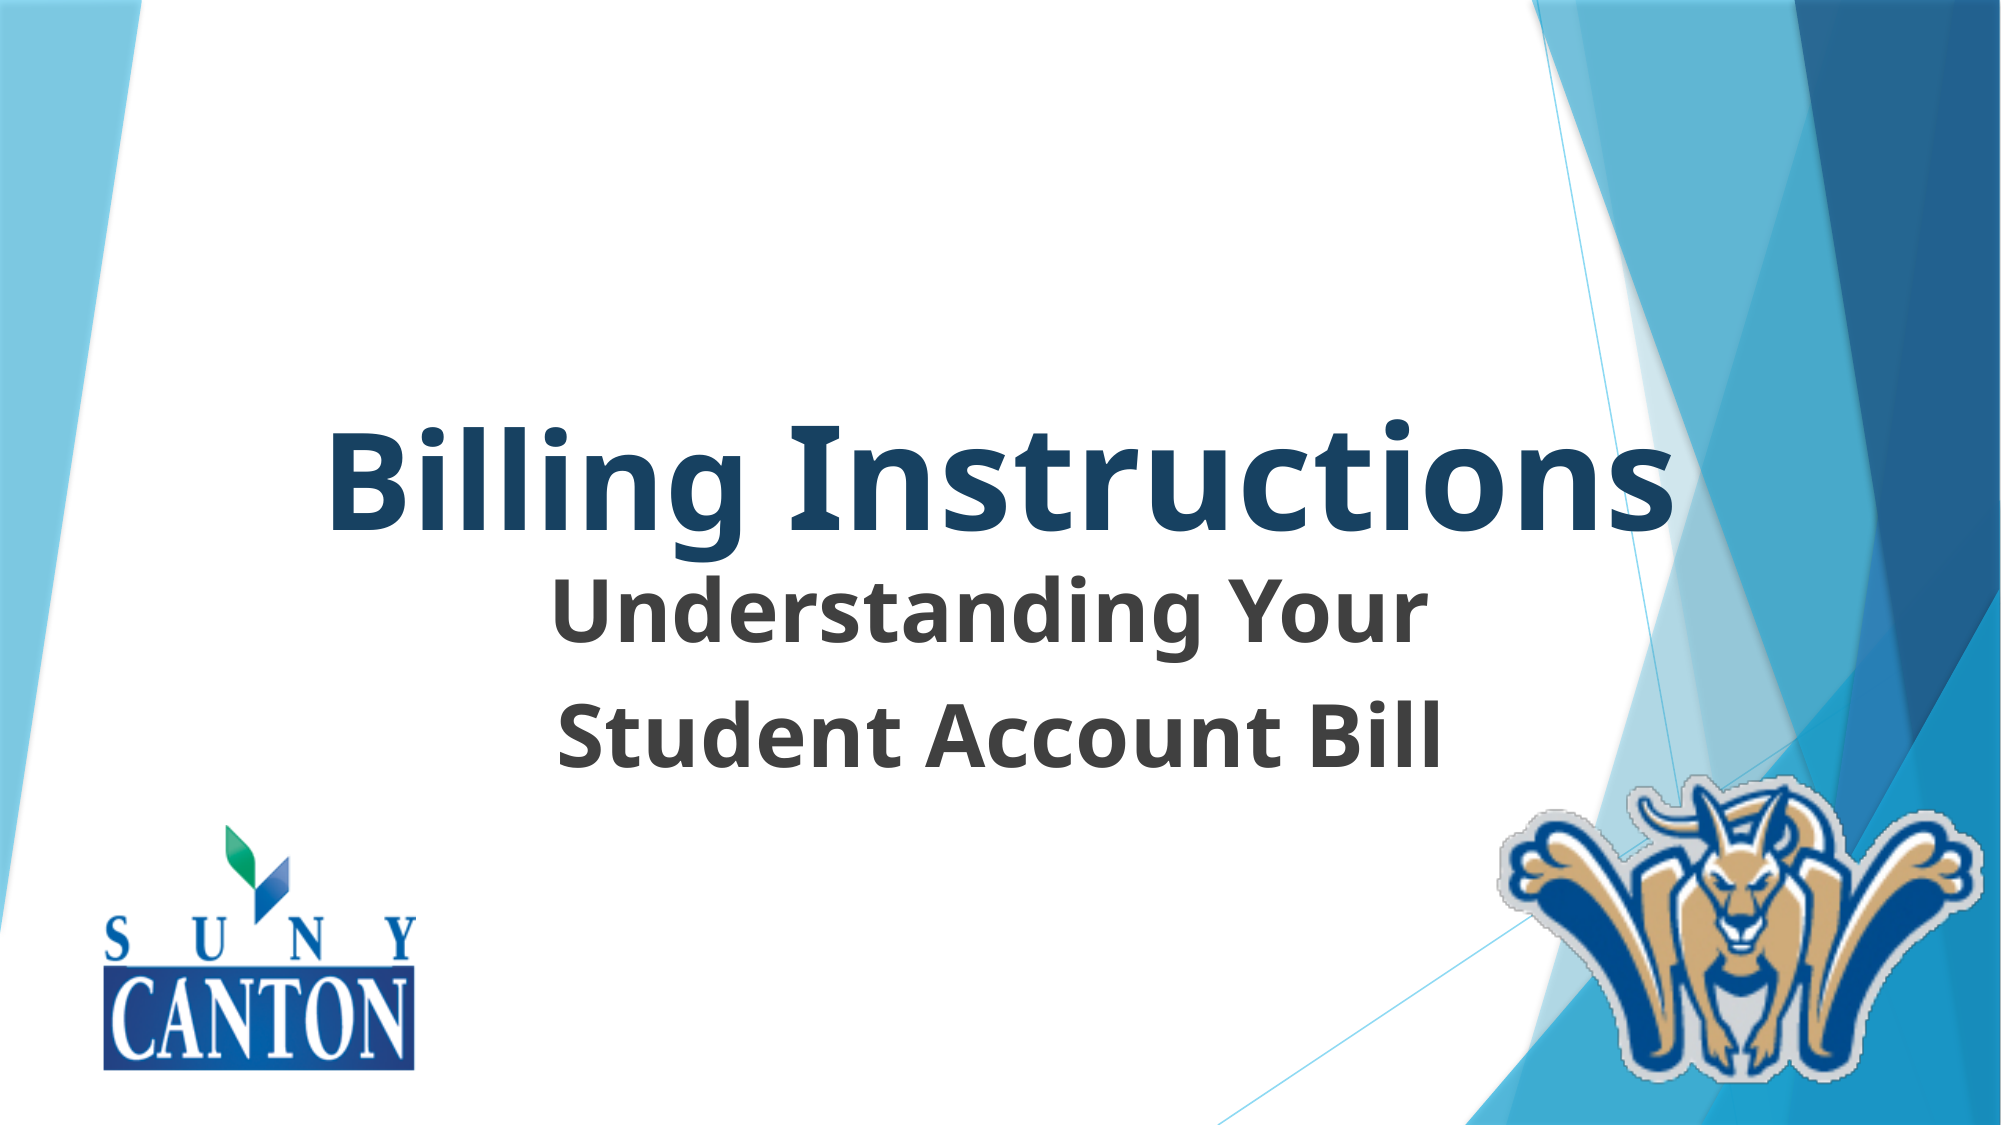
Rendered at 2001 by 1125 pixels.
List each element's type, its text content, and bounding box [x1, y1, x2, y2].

picture [1483, 759, 2000, 1091]
title Billing Instructions [276, 316, 1724, 547]
text_box Understanding Your Student Account Bill [258, 547, 1743, 798]
picture [101, 825, 416, 1125]
